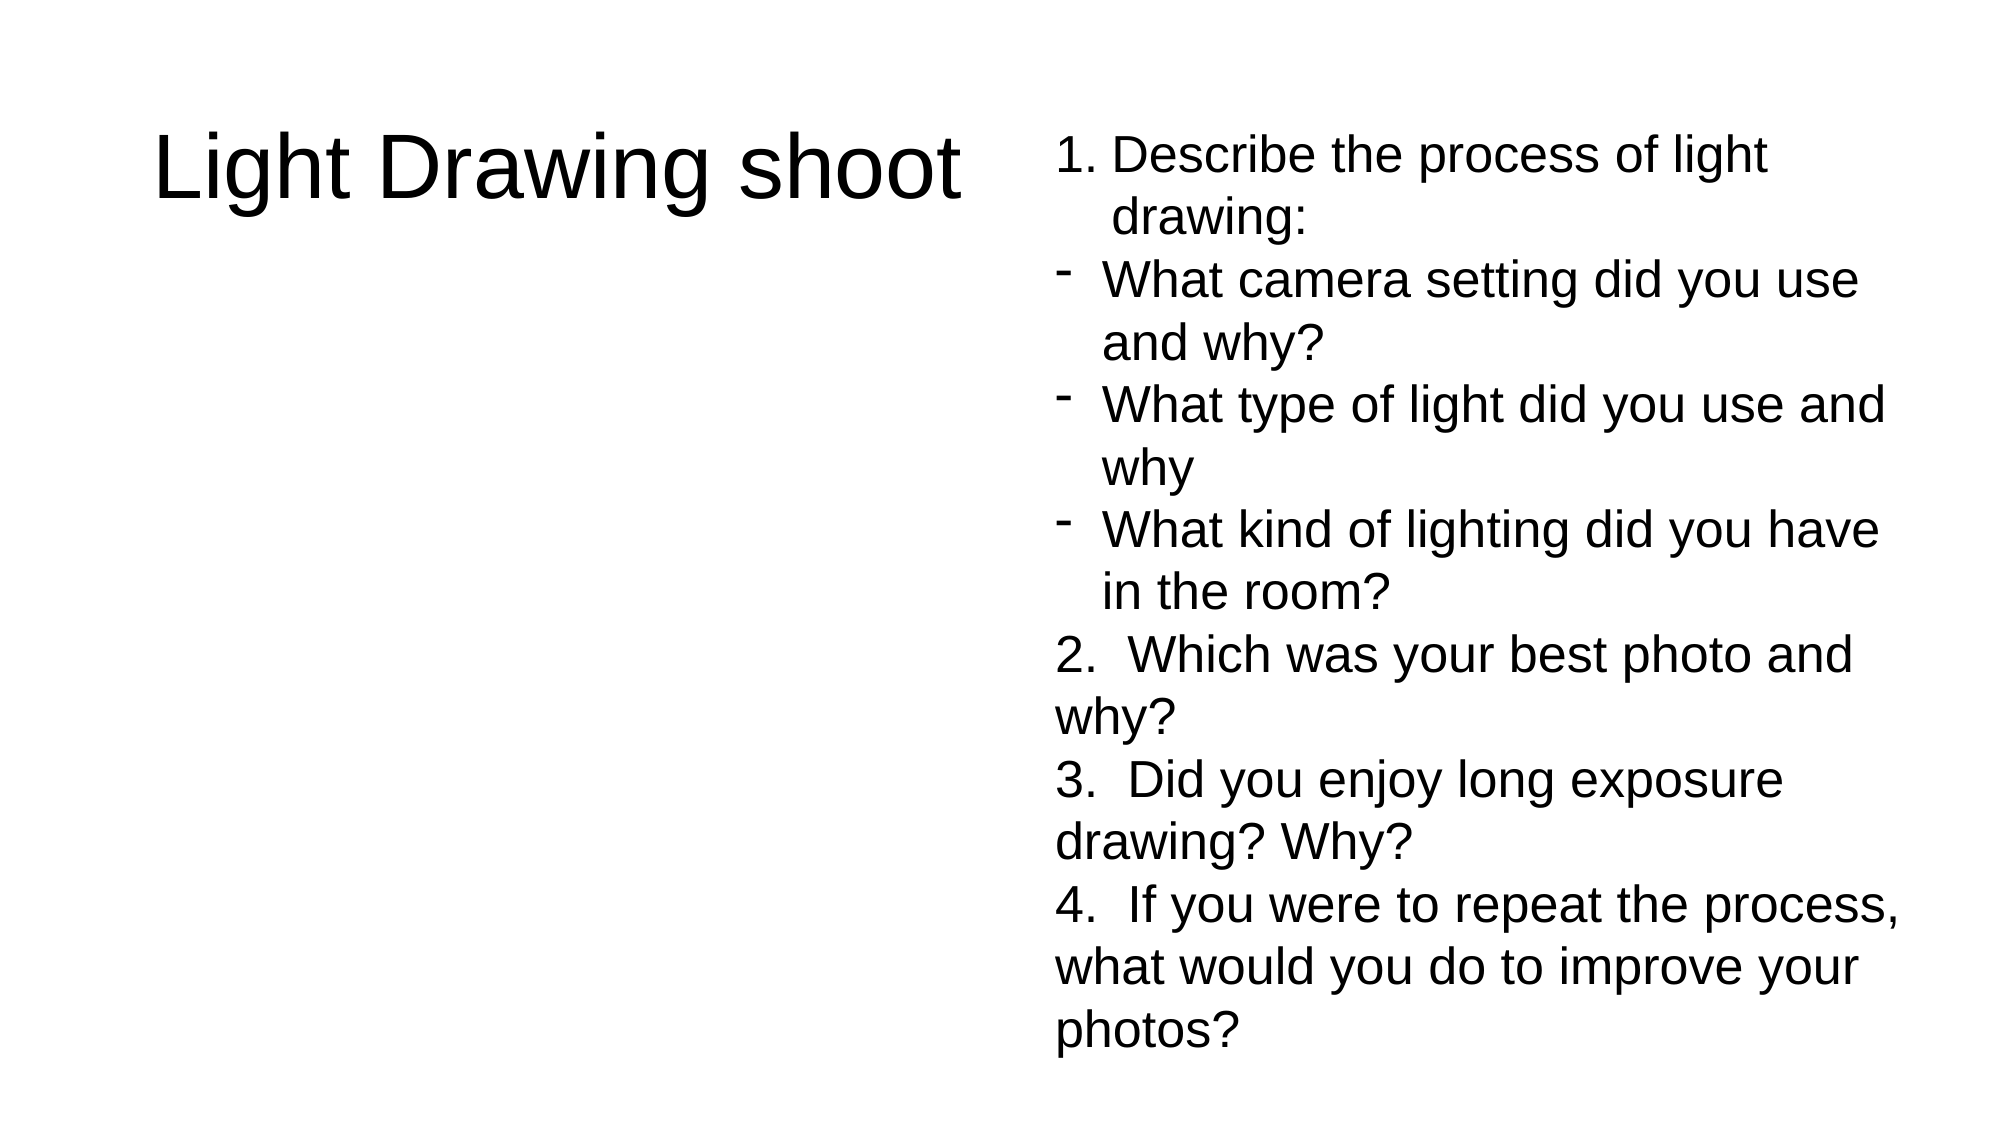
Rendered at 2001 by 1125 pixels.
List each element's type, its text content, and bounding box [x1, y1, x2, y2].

text_box Describe the process of light drawing: What camera setting did you use and why? What type of light did you use and why What kind of lighting did you have in the room? 2. Which was your best photo and why? 3. Did you enjoy long exposure drawing? Why? 4. If you were to repeat the process, what would you do to improve your photos? [1040, 113, 1924, 1065]
title Light Drawing shoot [137, 59, 1863, 278]
